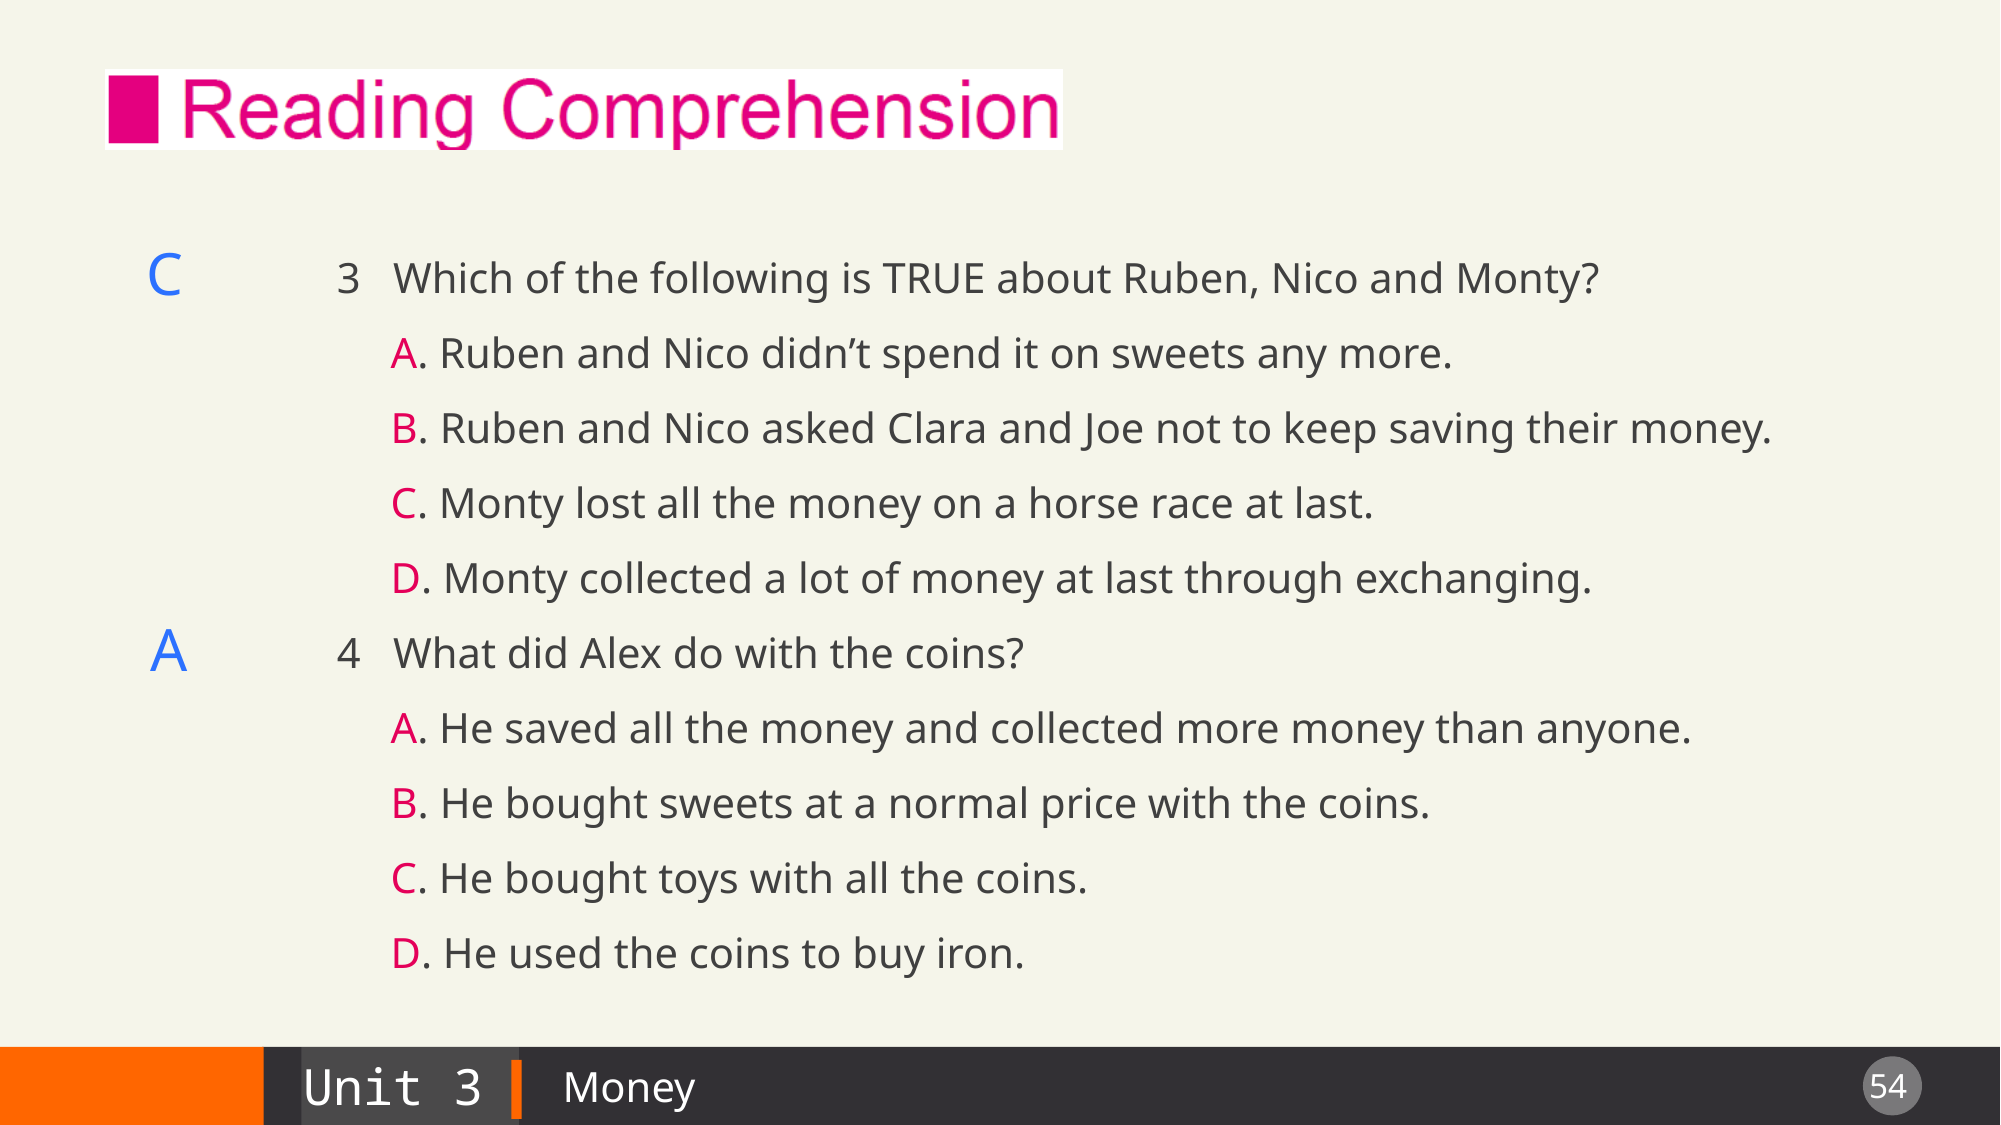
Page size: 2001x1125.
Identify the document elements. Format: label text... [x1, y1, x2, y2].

text_box C [116, 229, 199, 315]
text_box A [120, 605, 203, 691]
text_box 3 Which of the following is TRUE about Ruben, Nico and Monty? A. Ruben and Nico didn’t spend it on sweets any more. B. Ruben and Nico asked Clara and Joe not to keep saving their money. C. Monty lost all the money on a horse race at last. D. Monty collected a lot of money at last through exchanging. 4 What did Alex do with the coins? A. He saved all the money and collected more money than anyone. B. He bought sweets at a normal price with the coins. C. He bought toys with all the coins. D. He used the coins to buy iron. [322, 219, 1792, 985]
picture [105, 69, 1063, 150]
